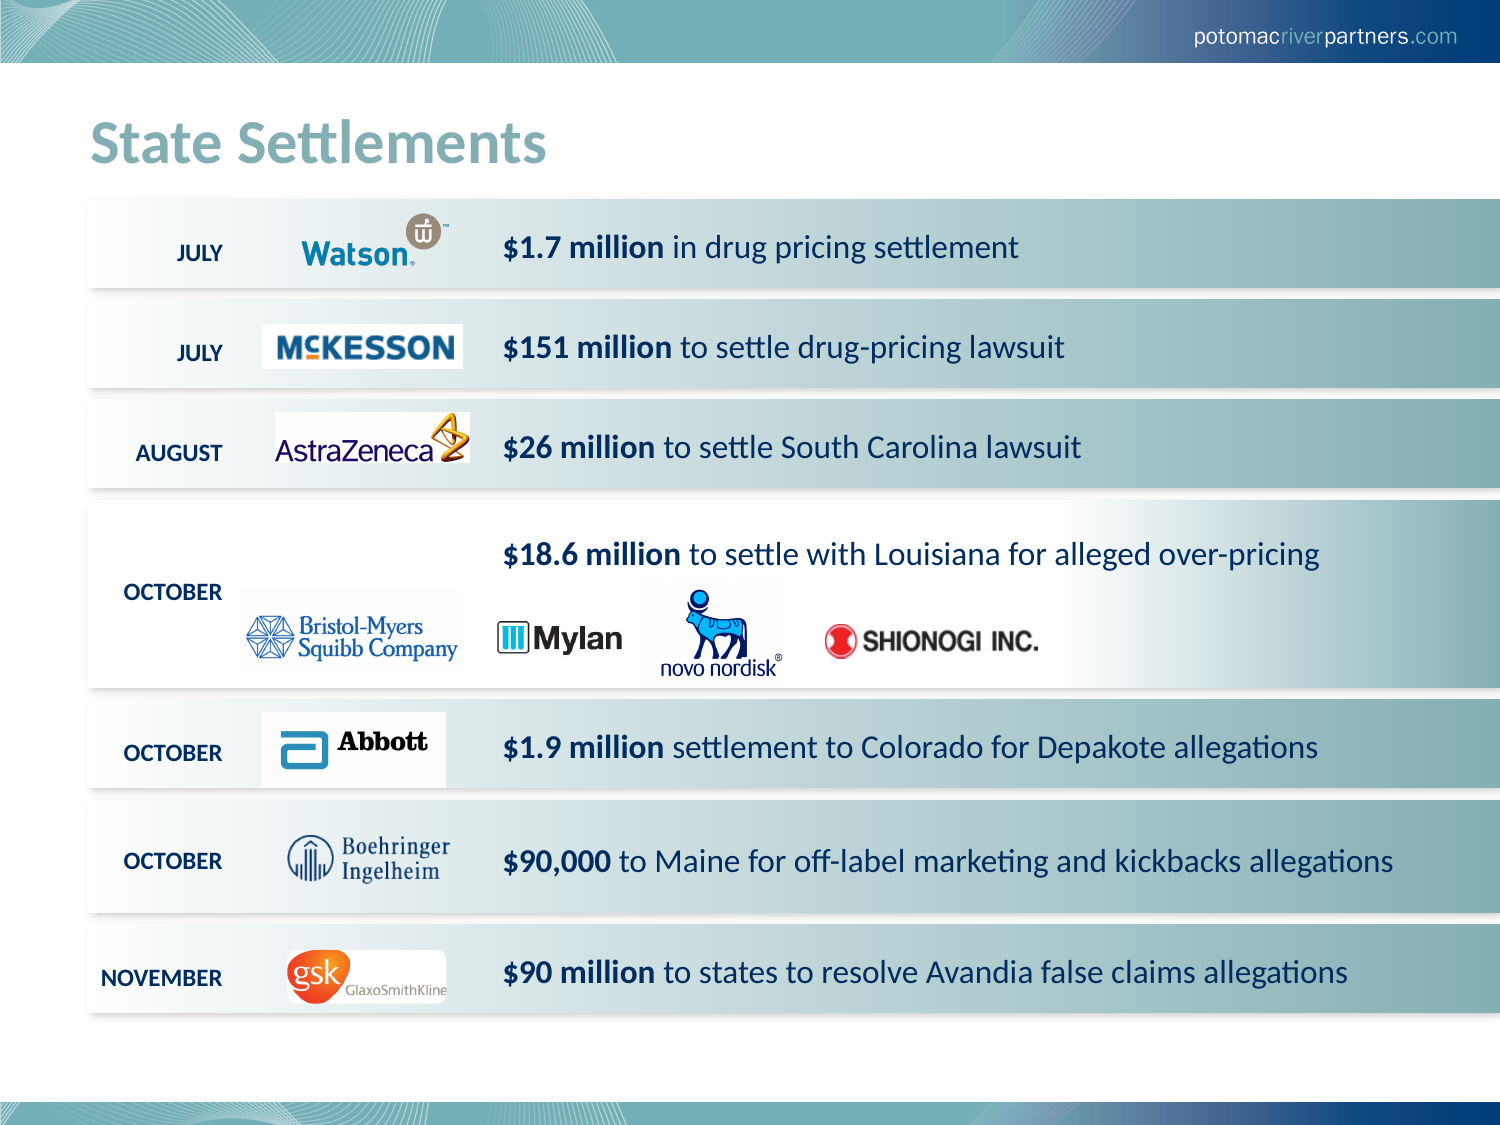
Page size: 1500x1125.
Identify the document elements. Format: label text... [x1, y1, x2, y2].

picture [0, 0, 1500, 63]
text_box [74, 699, 1500, 788]
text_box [74, 399, 1500, 488]
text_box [74, 799, 1500, 913]
picture [0, 1102, 1500, 1125]
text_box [74, 299, 1500, 388]
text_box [74, 199, 1500, 288]
text_box State Settlements [74, 71, 1425, 199]
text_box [74, 499, 1500, 688]
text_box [74, 924, 1500, 1013]
